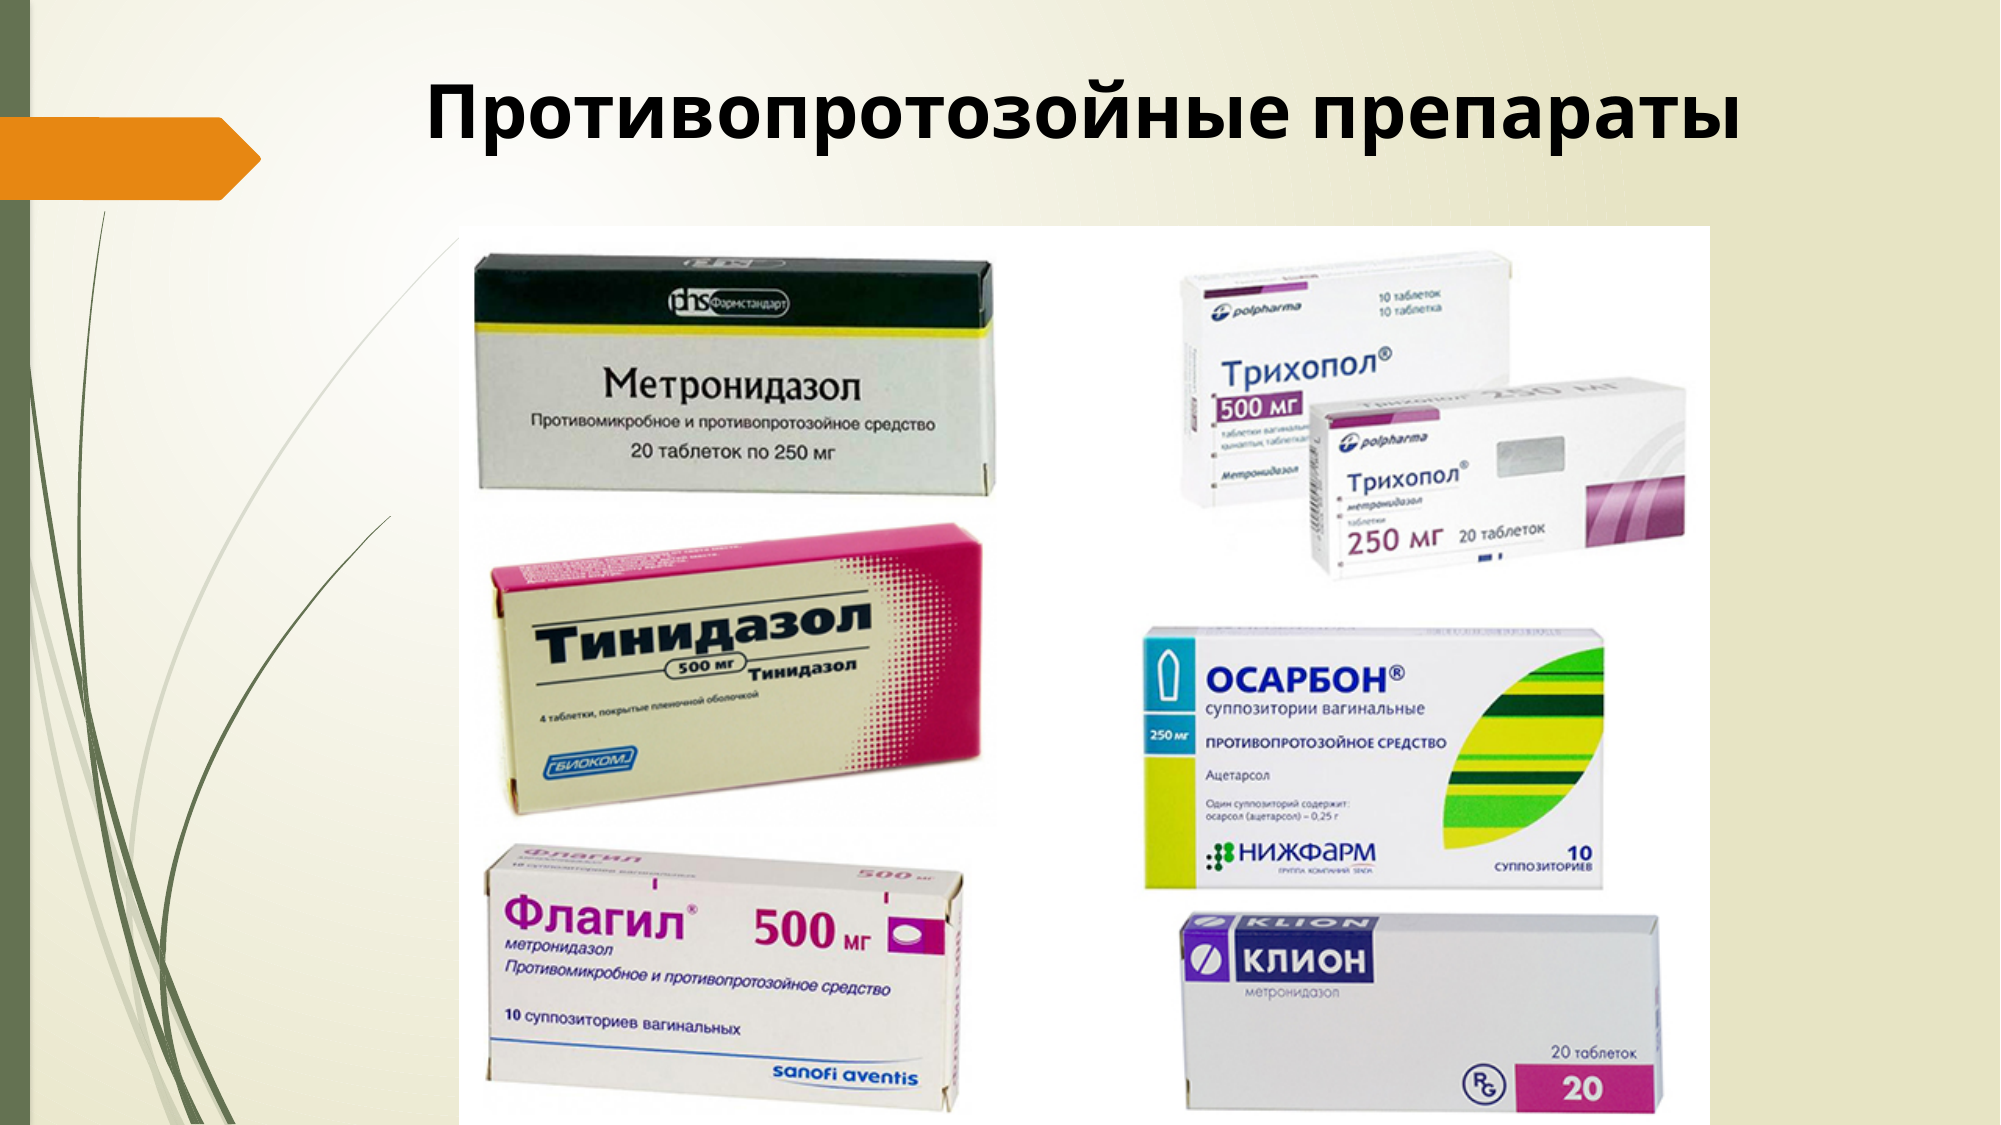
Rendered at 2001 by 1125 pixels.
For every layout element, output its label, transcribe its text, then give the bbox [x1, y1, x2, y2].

picture [459, 226, 1710, 1125]
title Противопротозойные препараты [353, 55, 1816, 266]
